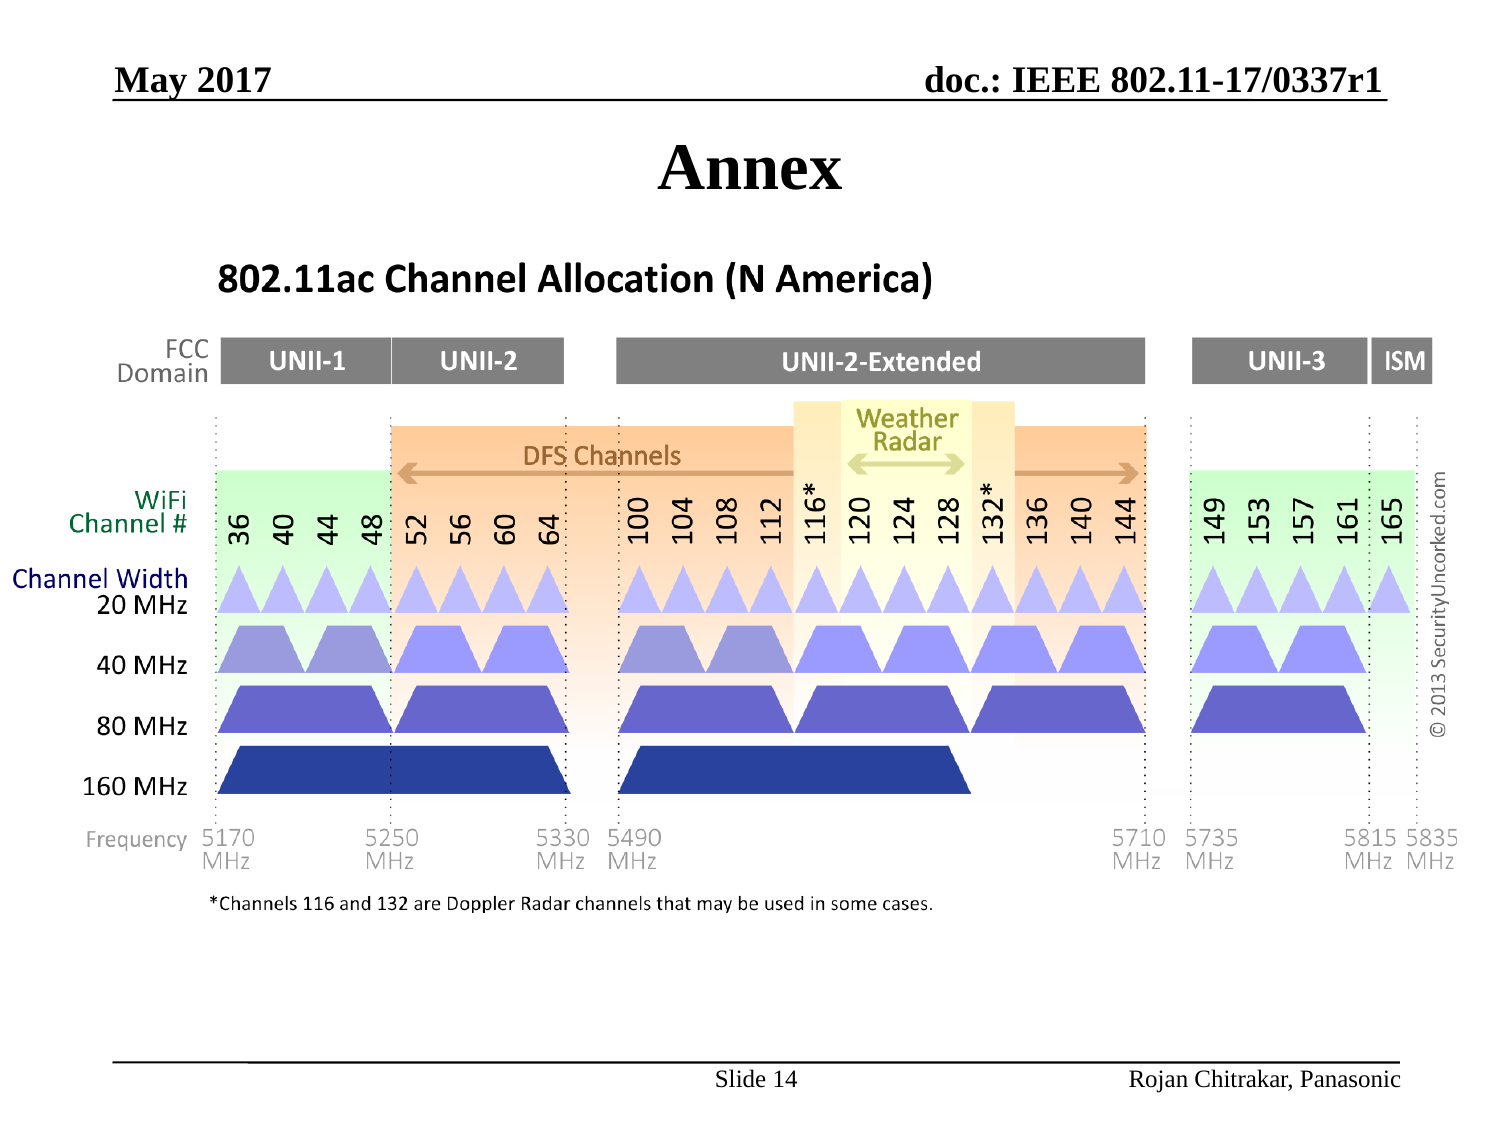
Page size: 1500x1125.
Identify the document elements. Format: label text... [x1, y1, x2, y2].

title Annex [112, 112, 1388, 213]
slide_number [114, 54, 425, 100]
picture [12, 262, 1457, 913]
slide_number Slide 14 [712, 1062, 800, 1093]
footer Rojan Chitrakar, Panasonic [1009, 1062, 1402, 1093]
